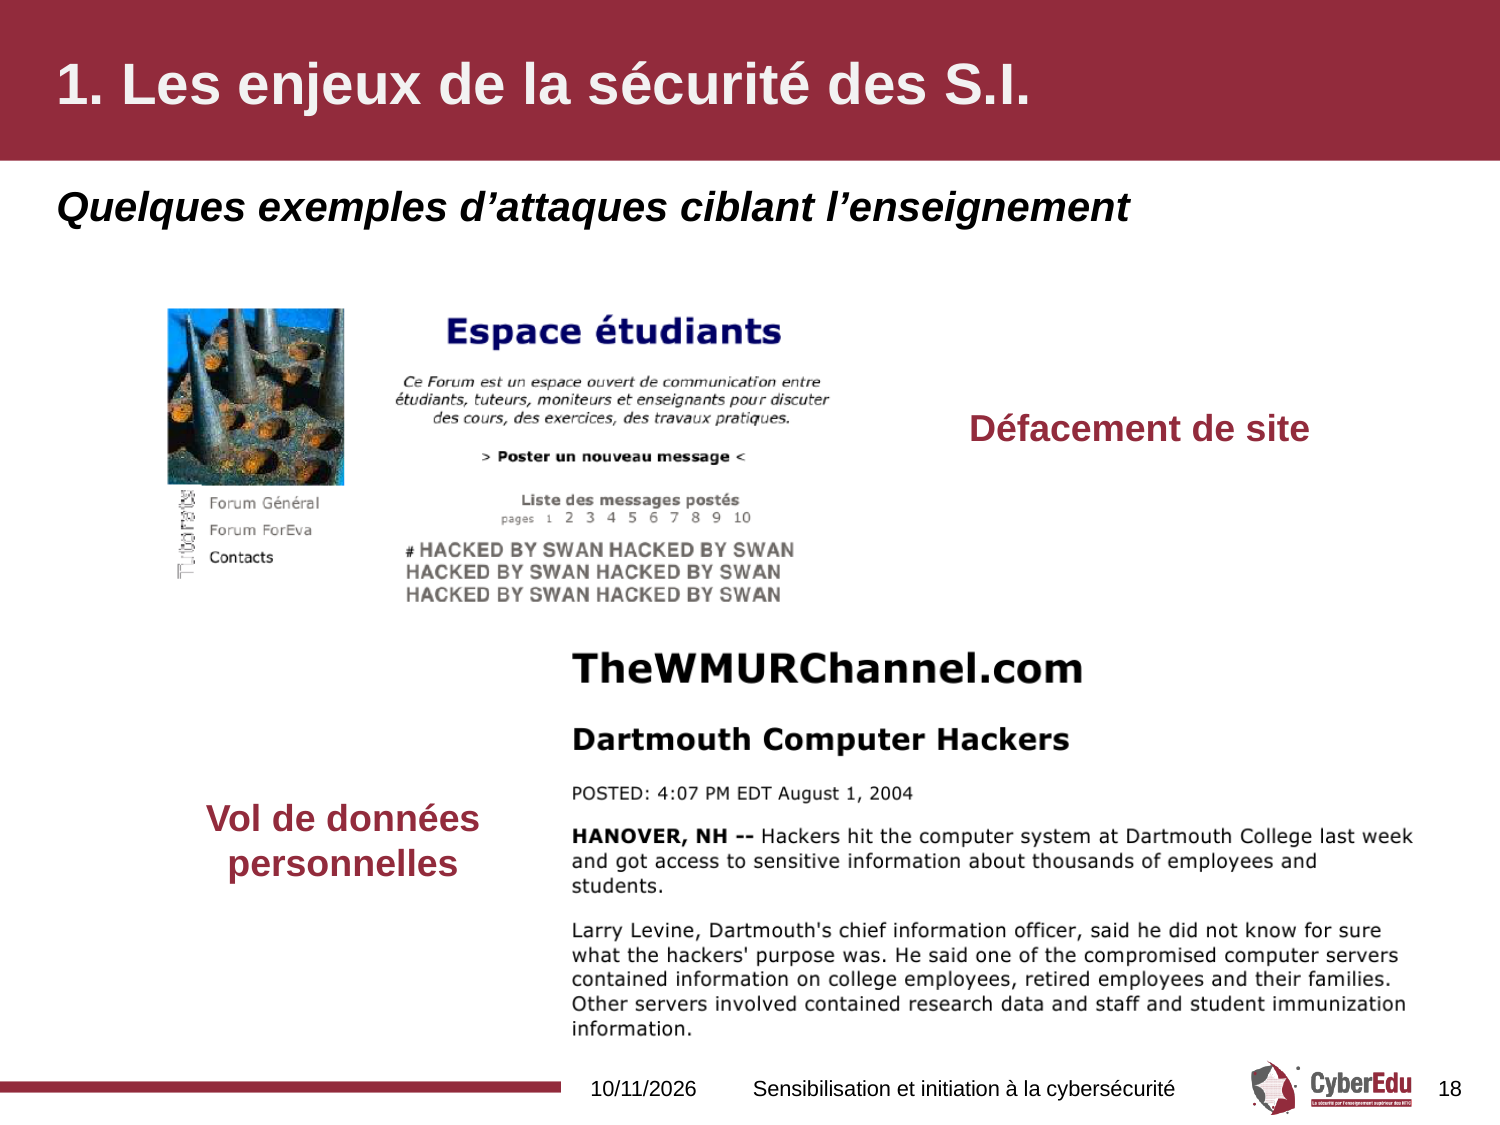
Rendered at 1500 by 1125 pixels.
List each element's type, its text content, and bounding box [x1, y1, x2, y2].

slide_number 18 [1423, 1057, 1495, 1118]
text_box Défacement de site [956, 397, 1353, 457]
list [549, 633, 1435, 1049]
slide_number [561, 1057, 727, 1118]
title 1. Les enjeux de la sécurité des S.I. [41, 1, 1471, 161]
text_box Vol de données personnelles [183, 786, 503, 892]
picture [1246, 1060, 1412, 1115]
picture [88, 243, 951, 695]
footer Sensibilisation et initiation à la cybersécurité [738, 1057, 1236, 1118]
list Quelques exemples d’attaques ciblant l’enseignement [41, 172, 1471, 268]
